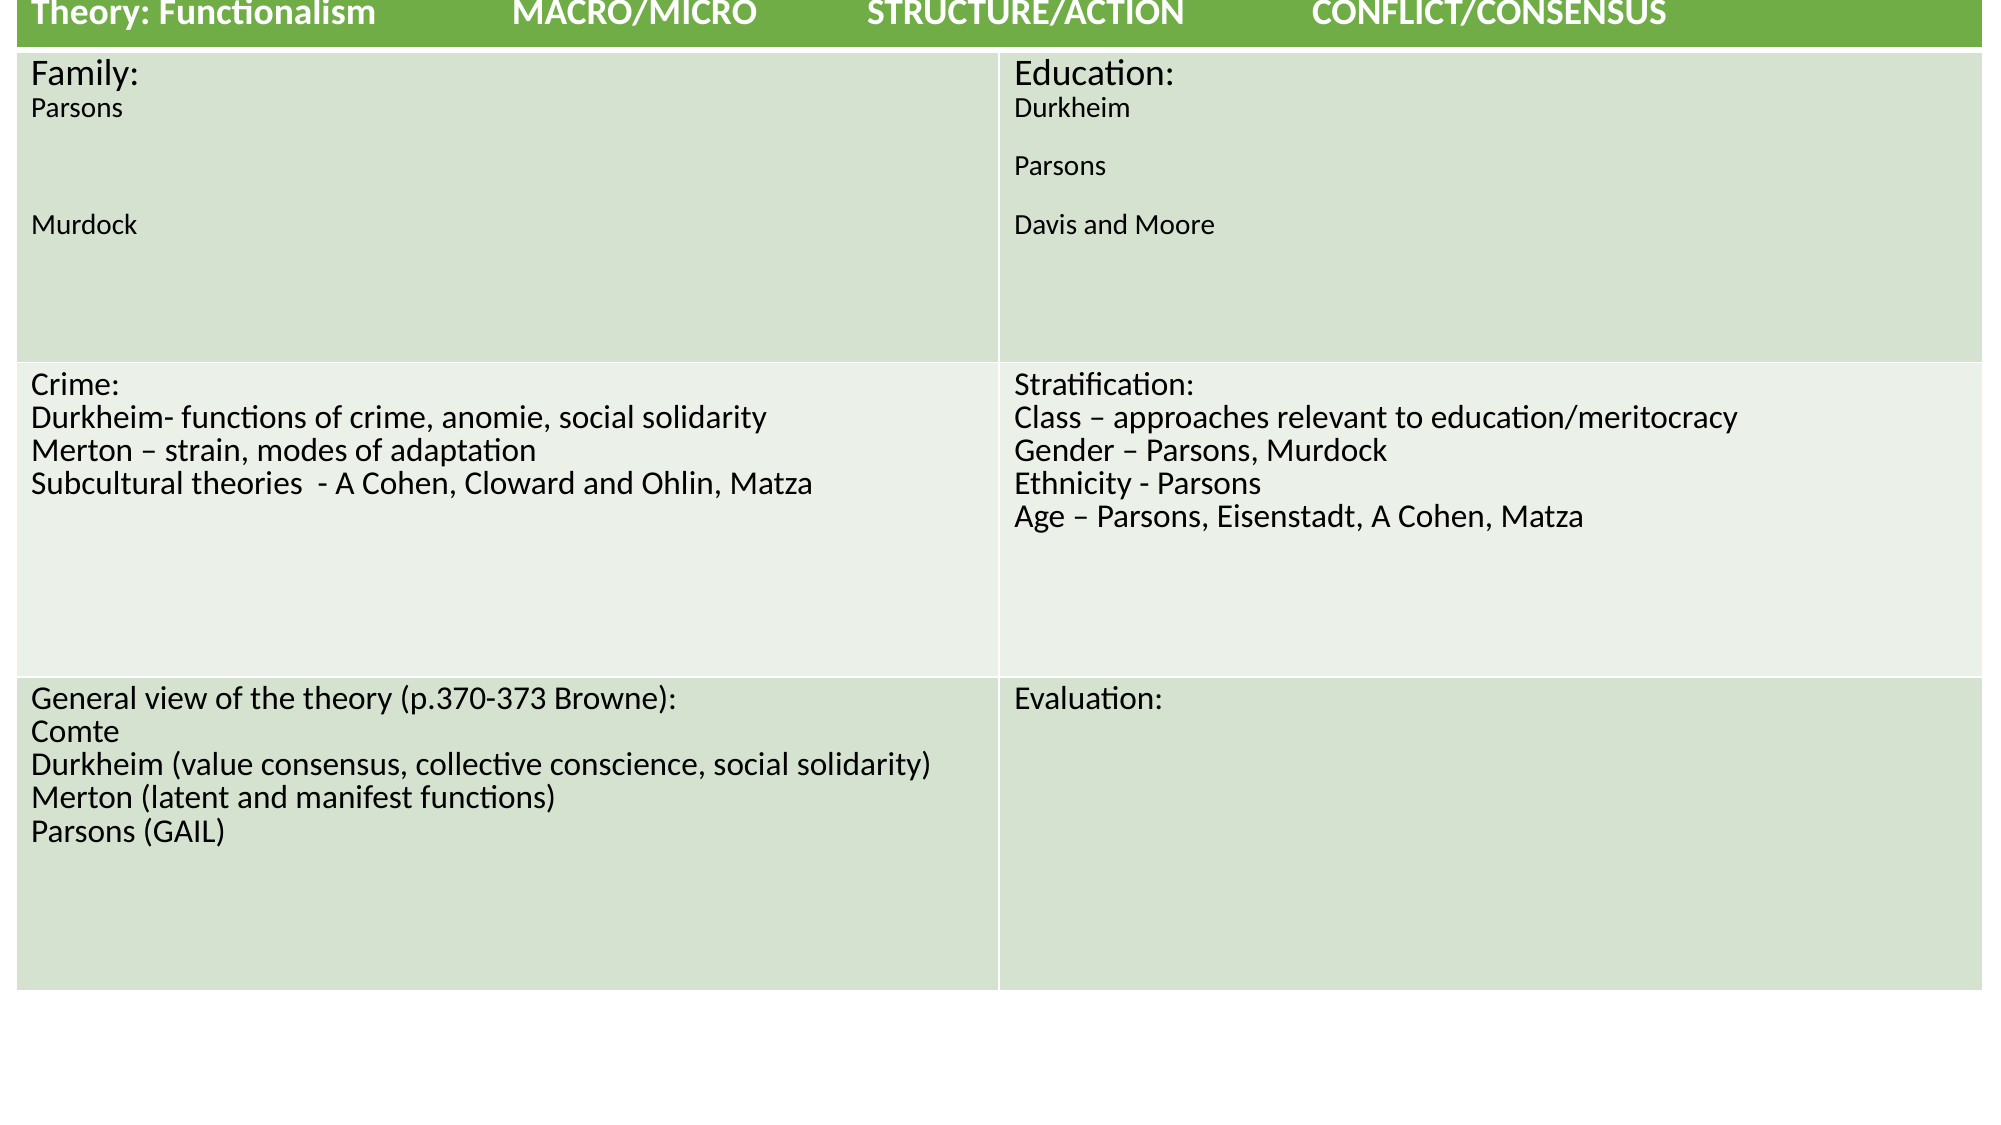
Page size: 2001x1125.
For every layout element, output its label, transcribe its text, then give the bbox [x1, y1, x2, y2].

table_cell General view of the theory (p.370-373 Browne): Comte Durkheim (value consensus, collective conscience, social solidarity) Merton (latent and manifest functions) Parsons (GAIL) [17, 678, 998, 990]
table_cell Education: Durkheim Parsons Davis and Moore [1000, 53, 1982, 362]
table_cell Stratification: Class – approaches relevant to education/meritocracy Gender – Parsons, Murdock Ethnicity - Parsons Age – Parsons, Eisenstadt, A Cohen, Matza [1000, 363, 1982, 676]
table_header Theory: Functionalism MACRO/MICRO STRUCTURE/ACTION CONFLICT/CONSENSUS [17, 0, 1982, 47]
table_cell Evaluation: [1000, 678, 1982, 990]
table_cell Crime: Durkheim- functions of crime, anomie, social solidarity Merton – strain, modes of adaptation Subcultural theories - A Cohen, Cloward and Ohlin, Matza [17, 363, 998, 676]
table_cell Family: Parsons Murdock [17, 53, 998, 362]
